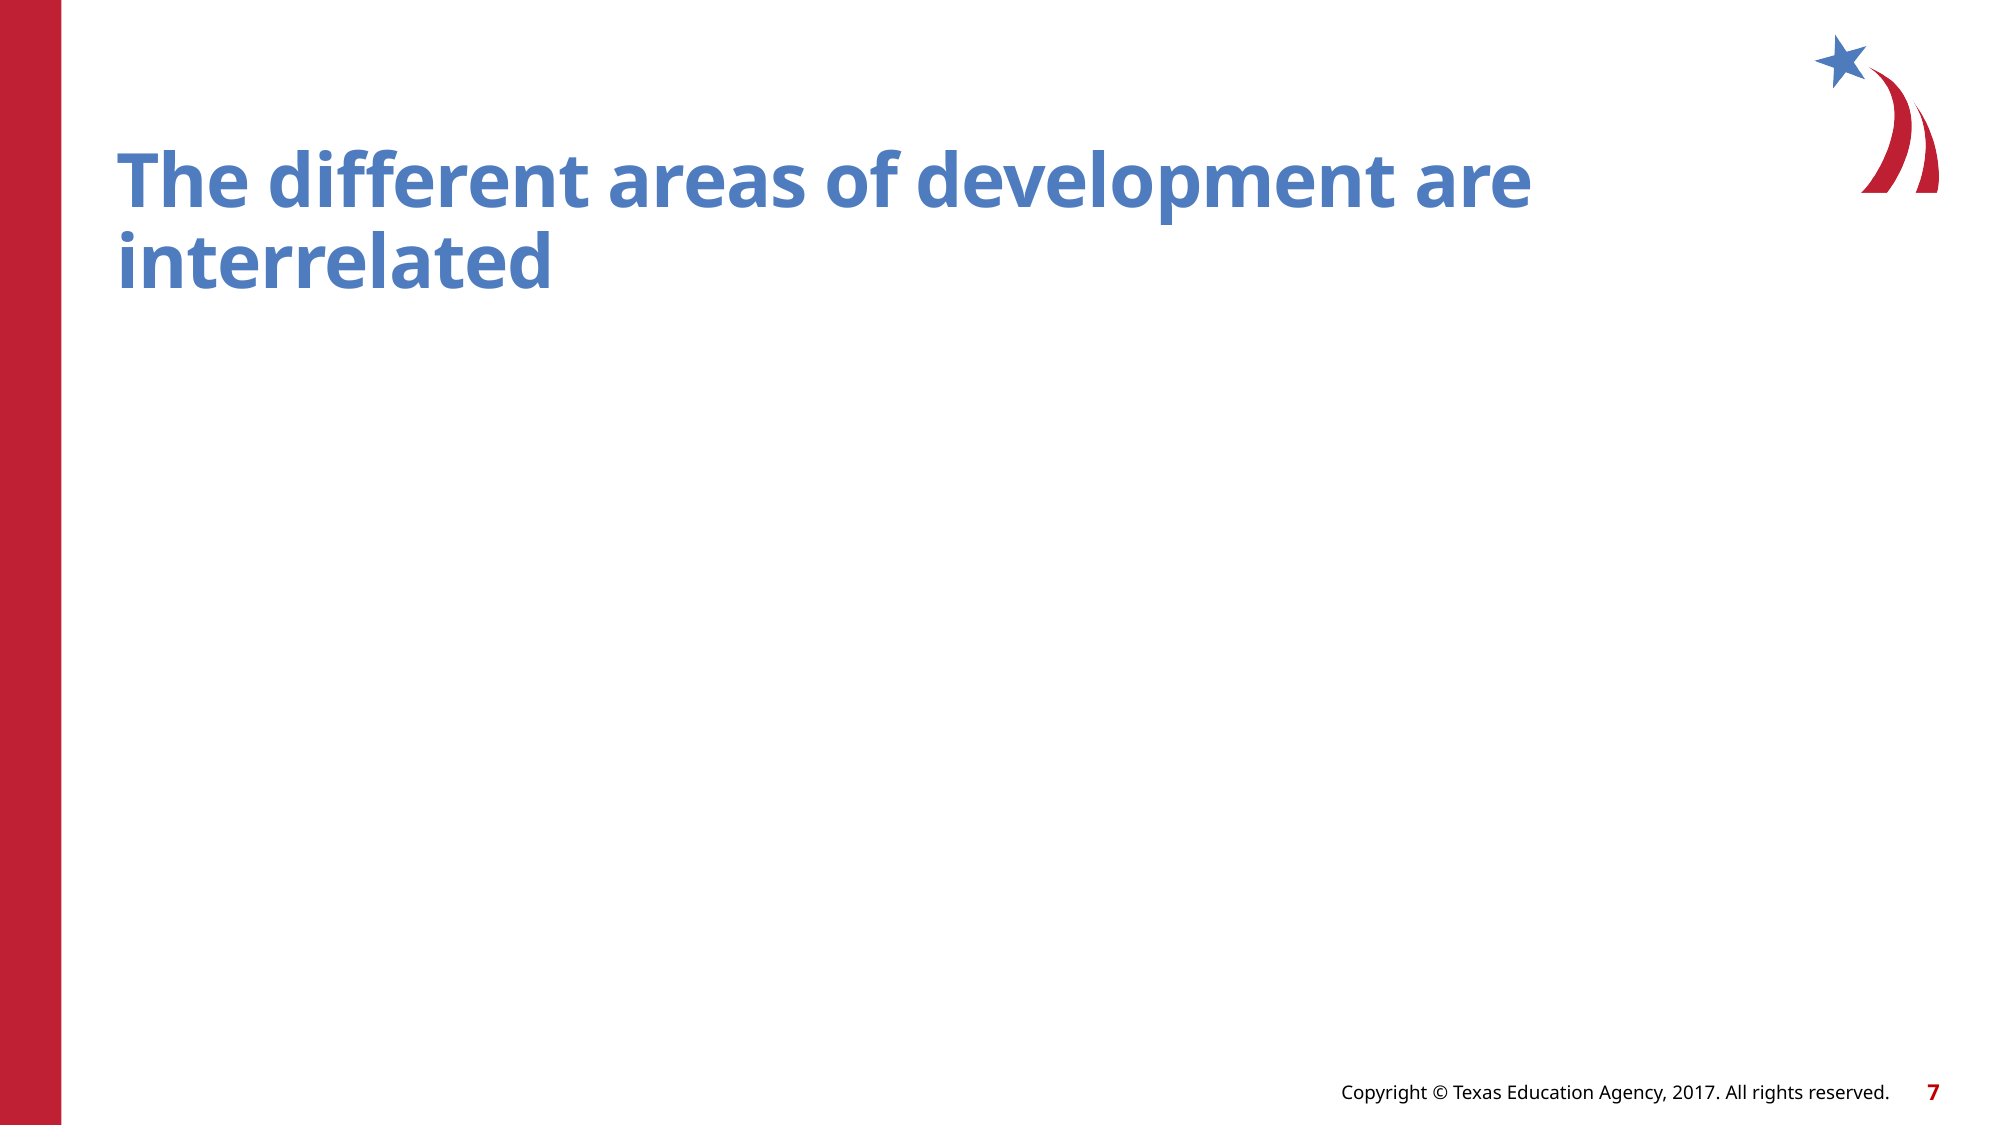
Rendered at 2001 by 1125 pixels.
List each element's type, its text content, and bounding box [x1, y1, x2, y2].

picture [1814, 34, 1939, 193]
title The different areas of development are interrelated [116, 161, 1767, 305]
